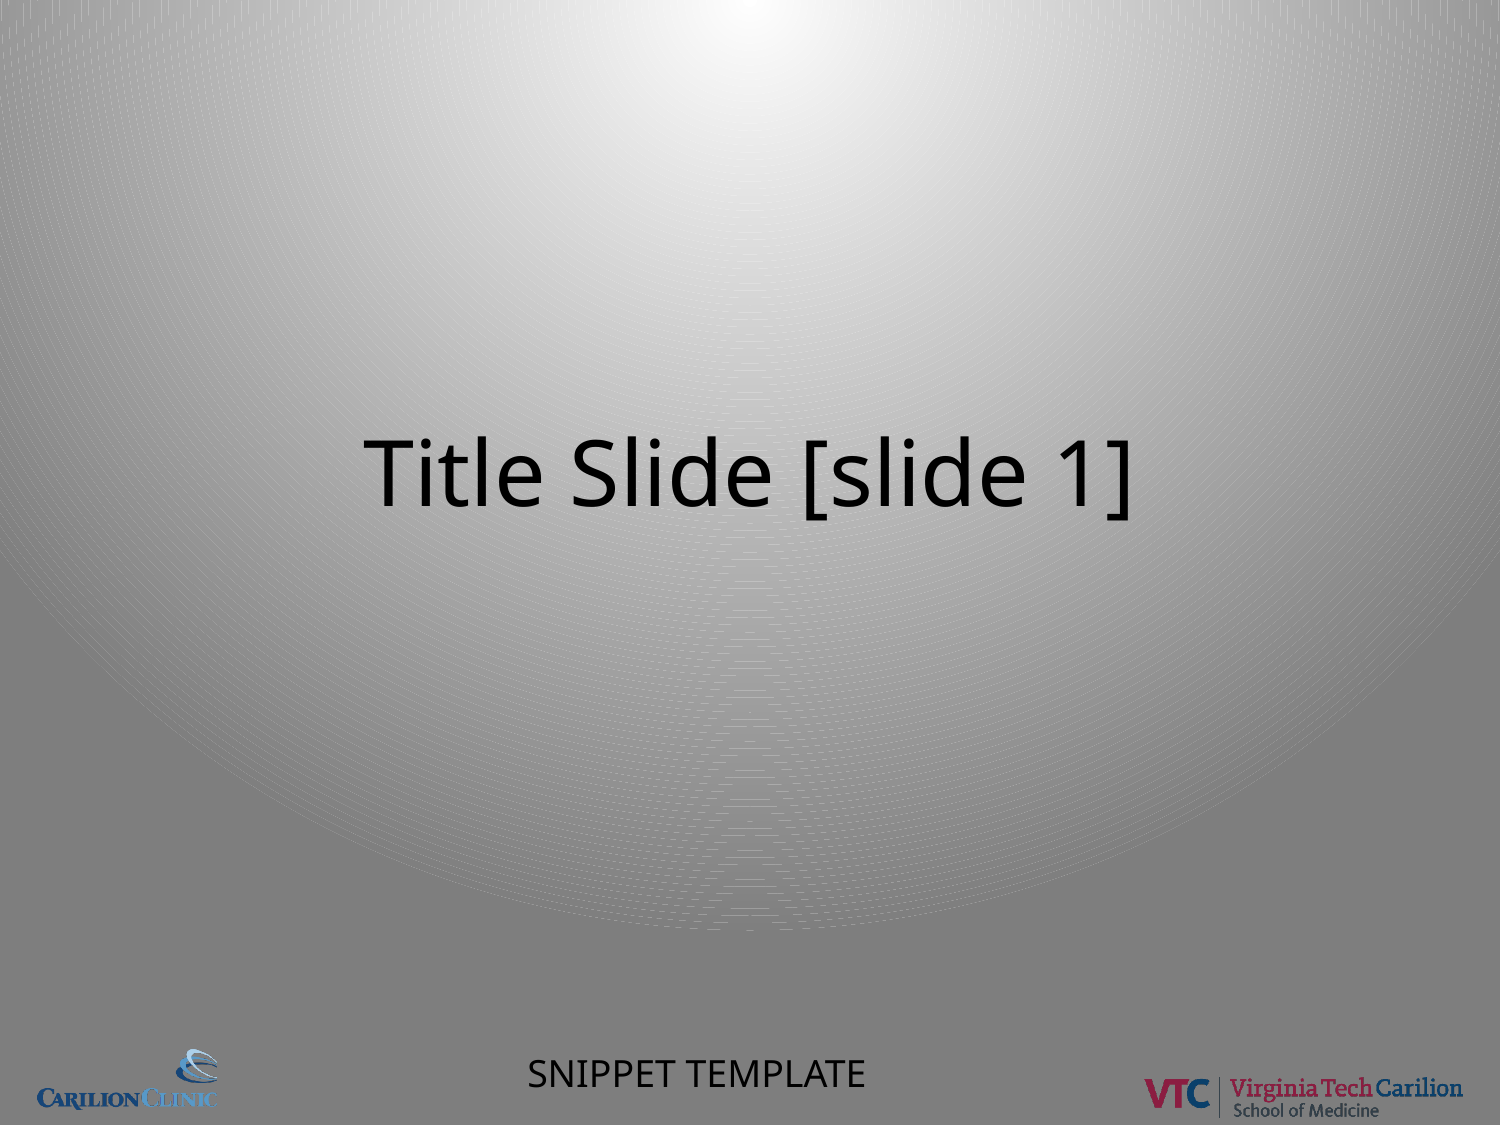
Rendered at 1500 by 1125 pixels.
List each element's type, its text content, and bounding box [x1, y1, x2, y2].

picture [1144, 1077, 1463, 1118]
footer SNIPPET TEMPLATE [512, 1042, 988, 1103]
picture [37, 1049, 217, 1110]
title Title Slide [slide 1] [112, 349, 1388, 591]
